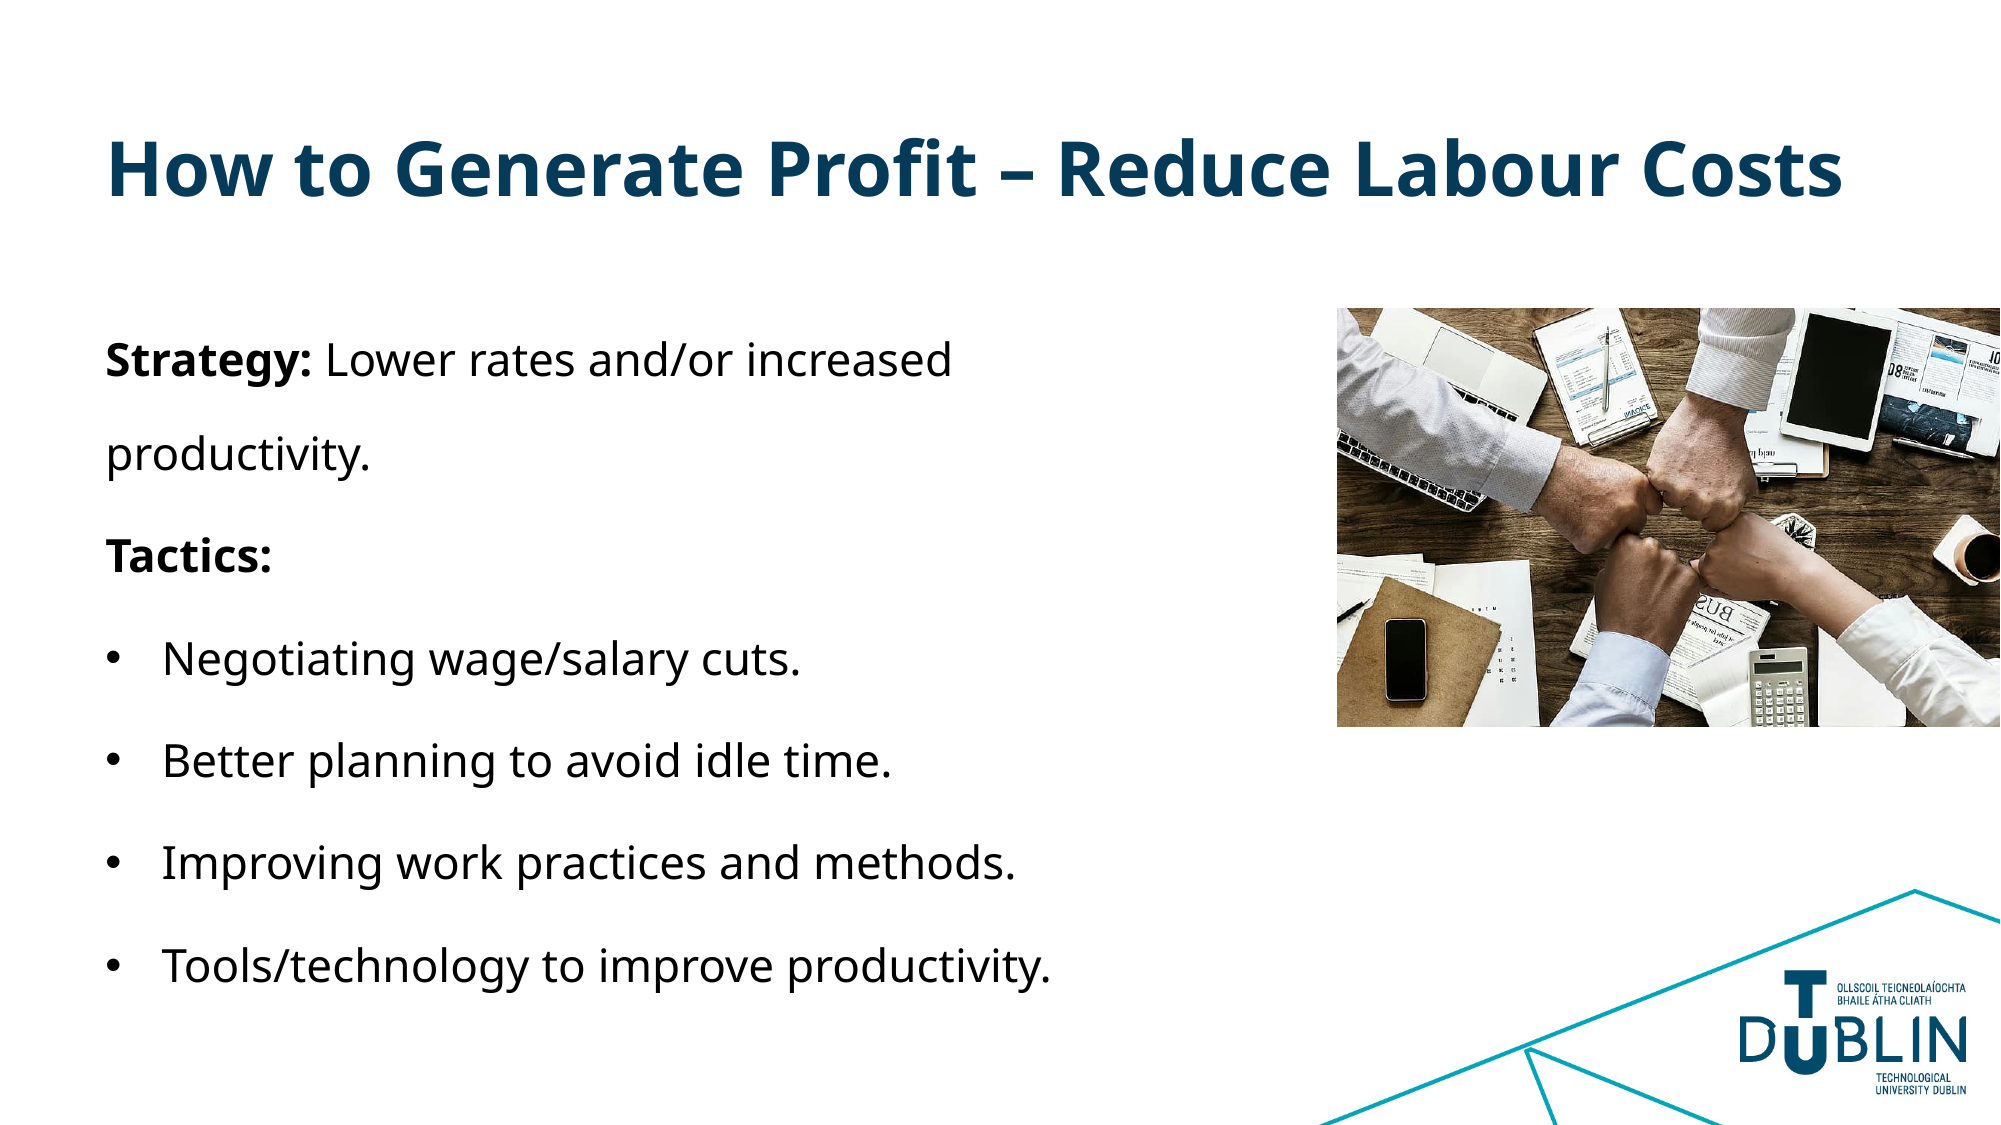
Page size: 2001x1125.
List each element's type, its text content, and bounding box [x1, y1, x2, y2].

title How to Generate Profit – Reduce Labour Costs [90, 71, 1891, 260]
list Strategy: Lower rates and/or increased productivity. Tactics: Negotiating wage/salary cuts. Better planning to avoid idle time. Improving work practices and methods. Tools/technology to improve productivity. [90, 284, 1189, 1028]
picture [0, 0, 2001, 1125]
